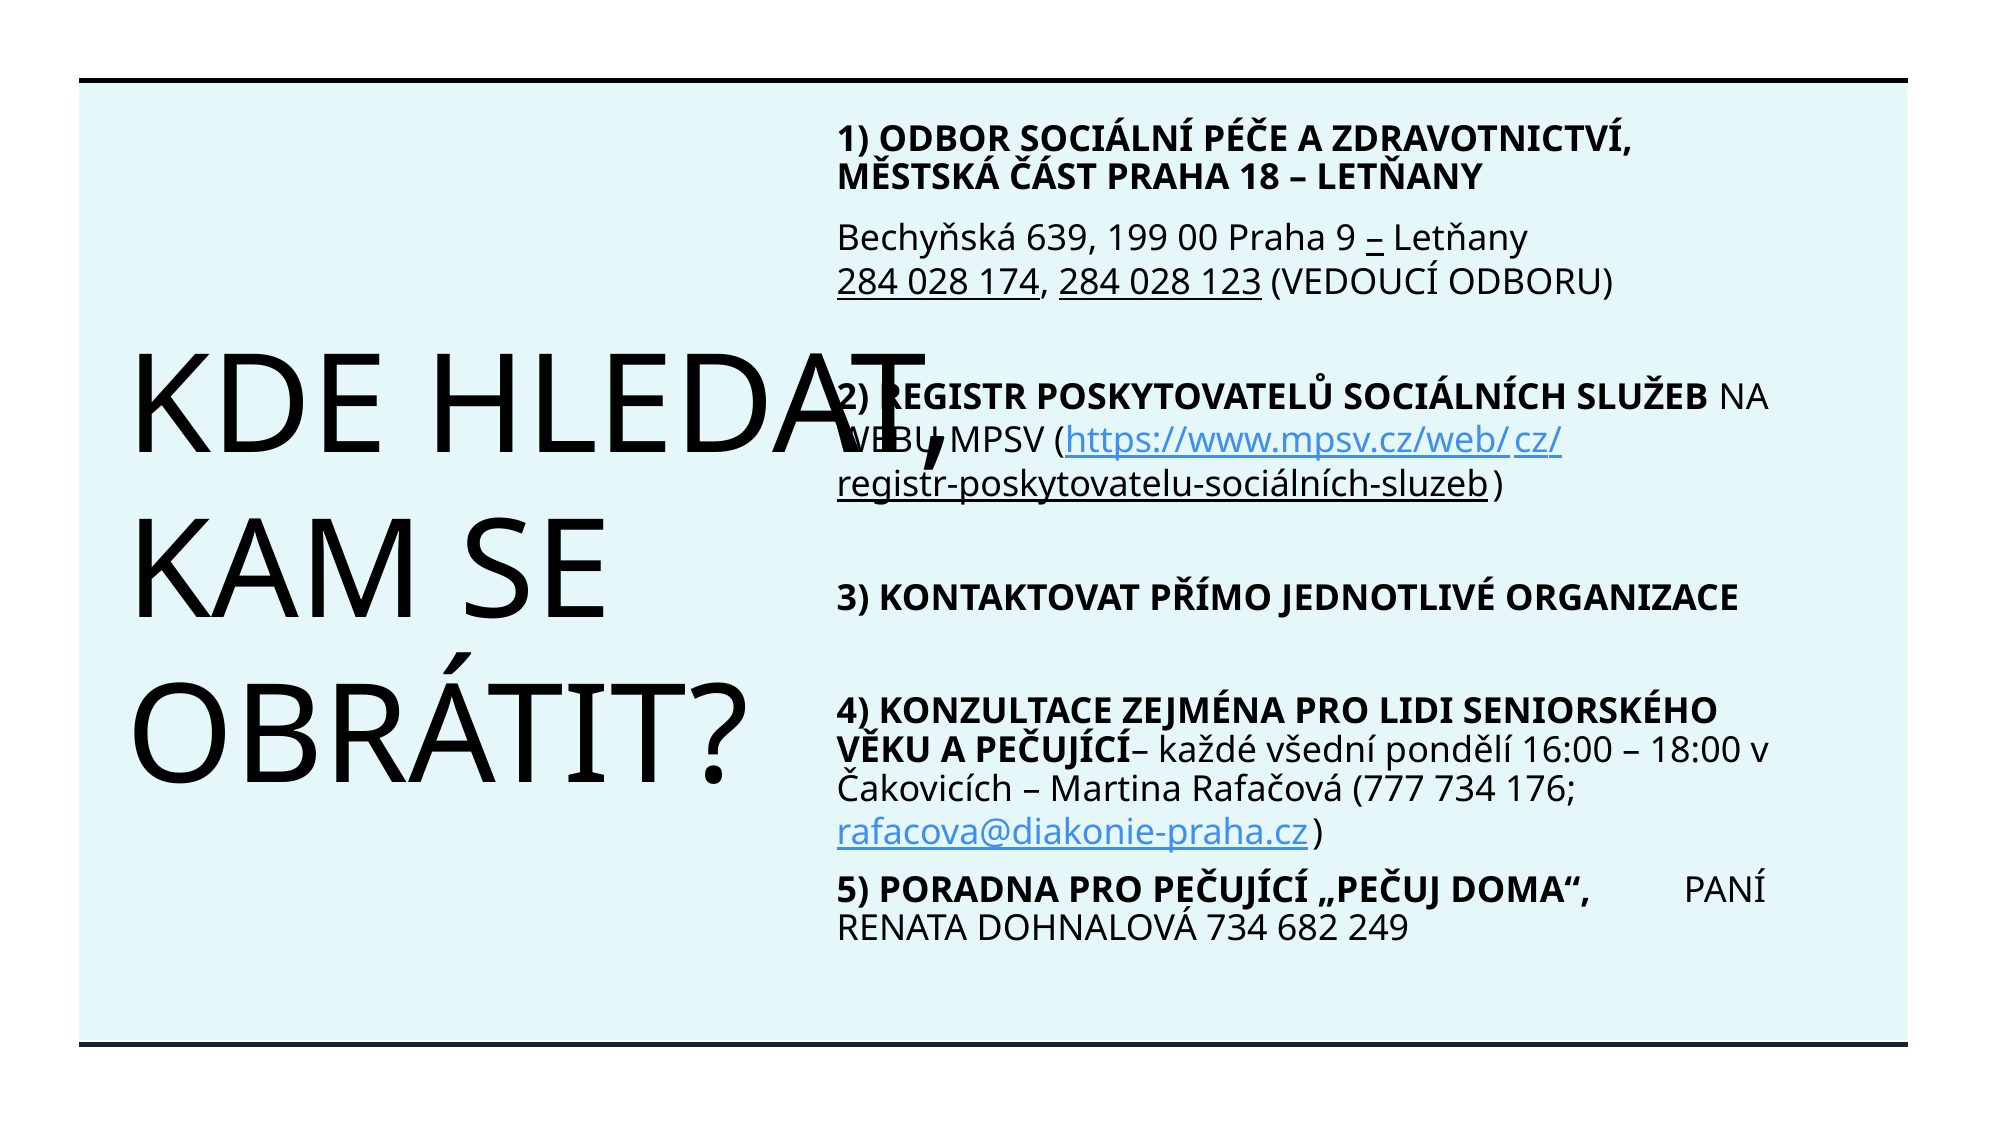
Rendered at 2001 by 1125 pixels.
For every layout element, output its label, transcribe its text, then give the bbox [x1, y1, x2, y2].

list 1) ODBOR SOCIÁLNÍ PÉČE A ZDRAVOTNICTVÍ, MĚSTSKÁ ČÁST PRAHA 18 – LETŇANY Bechyňská 639, 199 00 Praha 9 – Letňany 284 028 174, 284 028 123 (VEDOUCÍ ODBORU) 2) REGISTR POSKYTOVATELŮ SOCIÁLNÍCH SLUŽEB NA WEBU MPSV (https://www.mpsv.cz/web/cz/registr-poskytovatelu-sociálních-sluzeb) 3) KONTAKTOVAT PŘÍMO JEDNOTLIVÉ ORGANIZACE 4) KONZULTACE ZEJMÉNA PRO LIDI SENIORSKÉHO VĚKU A PEČUJÍCÍ– každé všední pondělí 16:00 – 18:00 v Čakovicích – Martina Rafačová (777 734 176; rafacova@diakonie-praha.cz) 5) PORADNA PRO PEČUJÍCÍ „PEČUJ DOMA“, PANÍ RENATA DOHNALOVÁ 734 682 249 [821, 104, 1787, 965]
title KDE HLEDAT, KAM SE OBRÁTIT? [111, 160, 821, 965]
text_box [78, 79, 1909, 1041]
text_box [0, 0, 2000, 1125]
